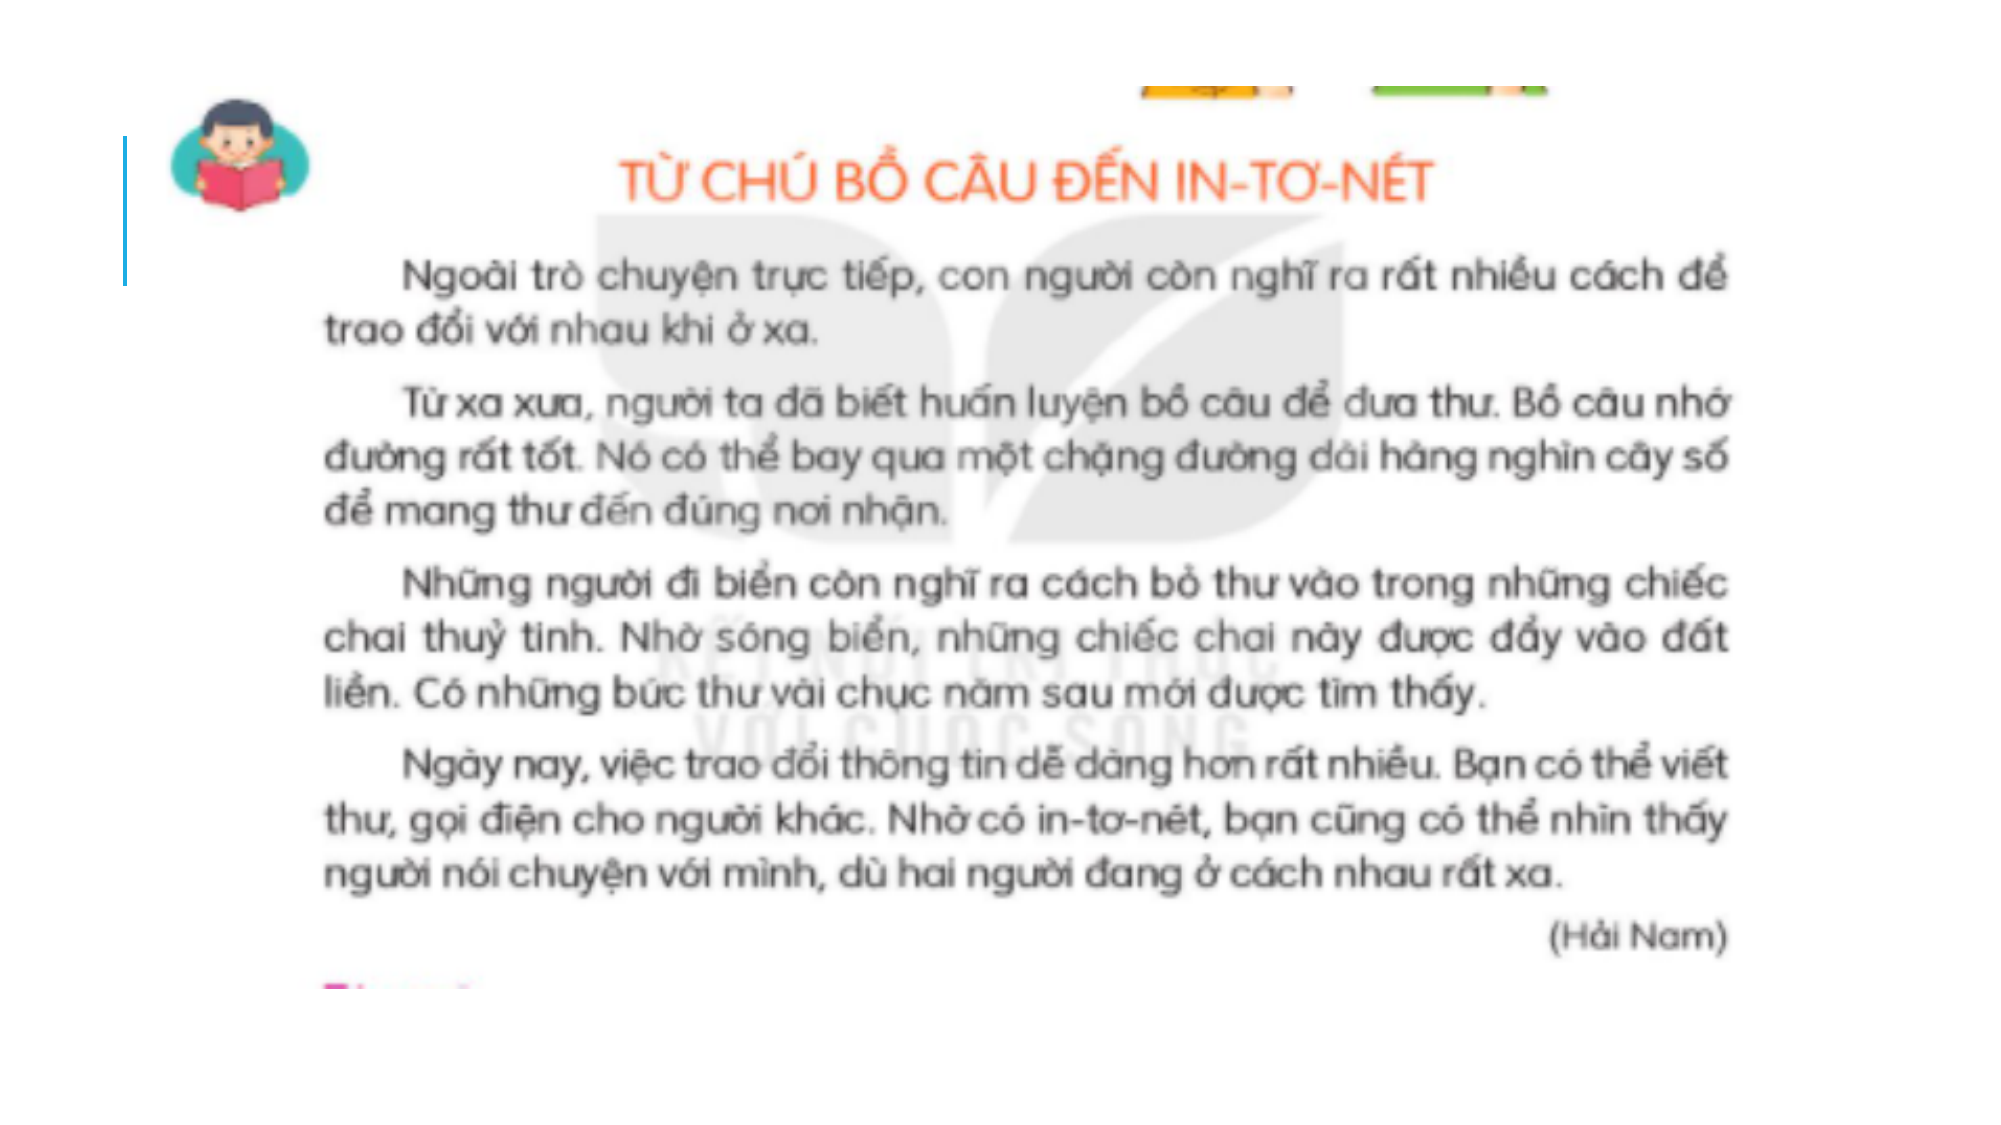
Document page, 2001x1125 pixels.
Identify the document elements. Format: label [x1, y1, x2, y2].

picture [164, 86, 1768, 989]
